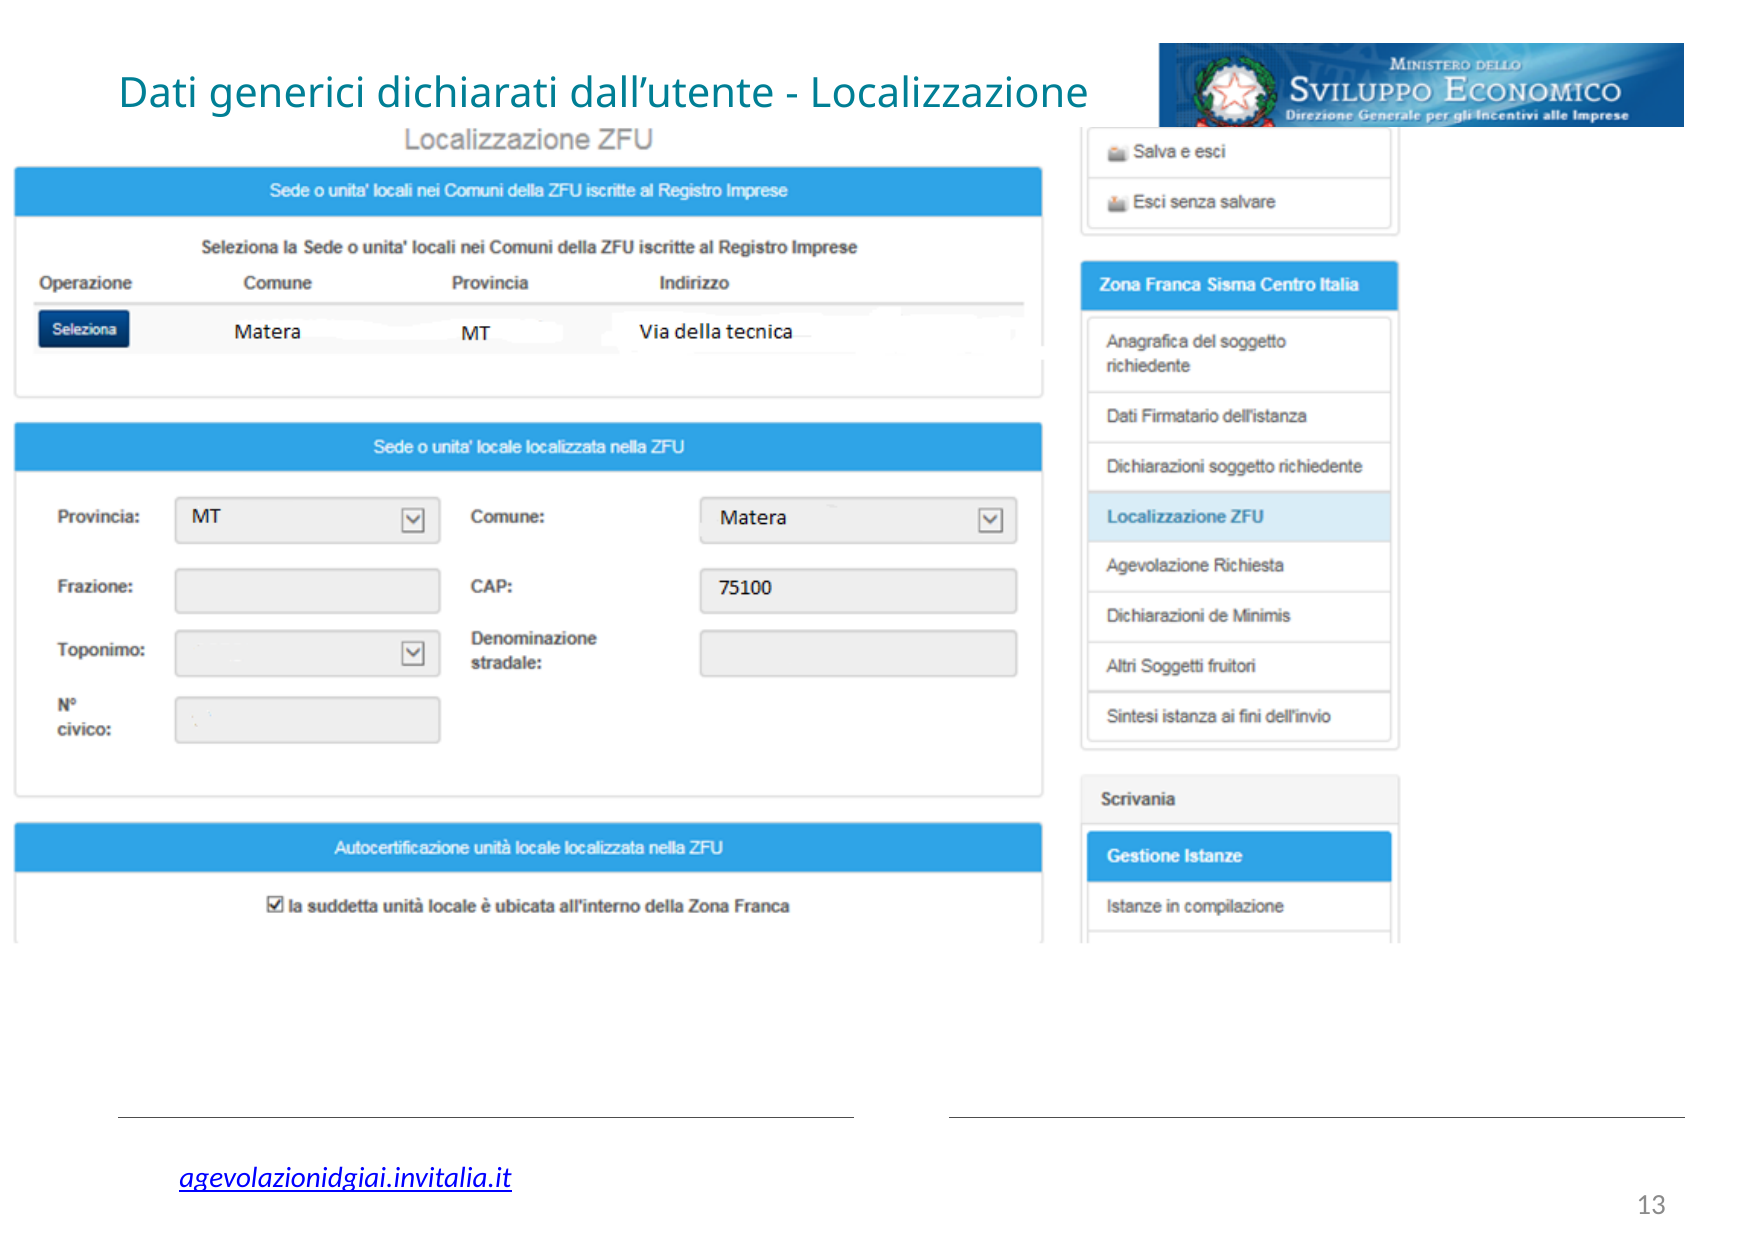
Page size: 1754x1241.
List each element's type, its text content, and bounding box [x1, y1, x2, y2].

text_box 13 [1572, 1162, 1684, 1241]
list Dati generici dichiarati dall’utente - Localizzazione [118, 65, 1153, 117]
picture [0, 42, 1754, 1114]
text_box agevolazionidgiai.invitalia.it [164, 1151, 875, 1201]
